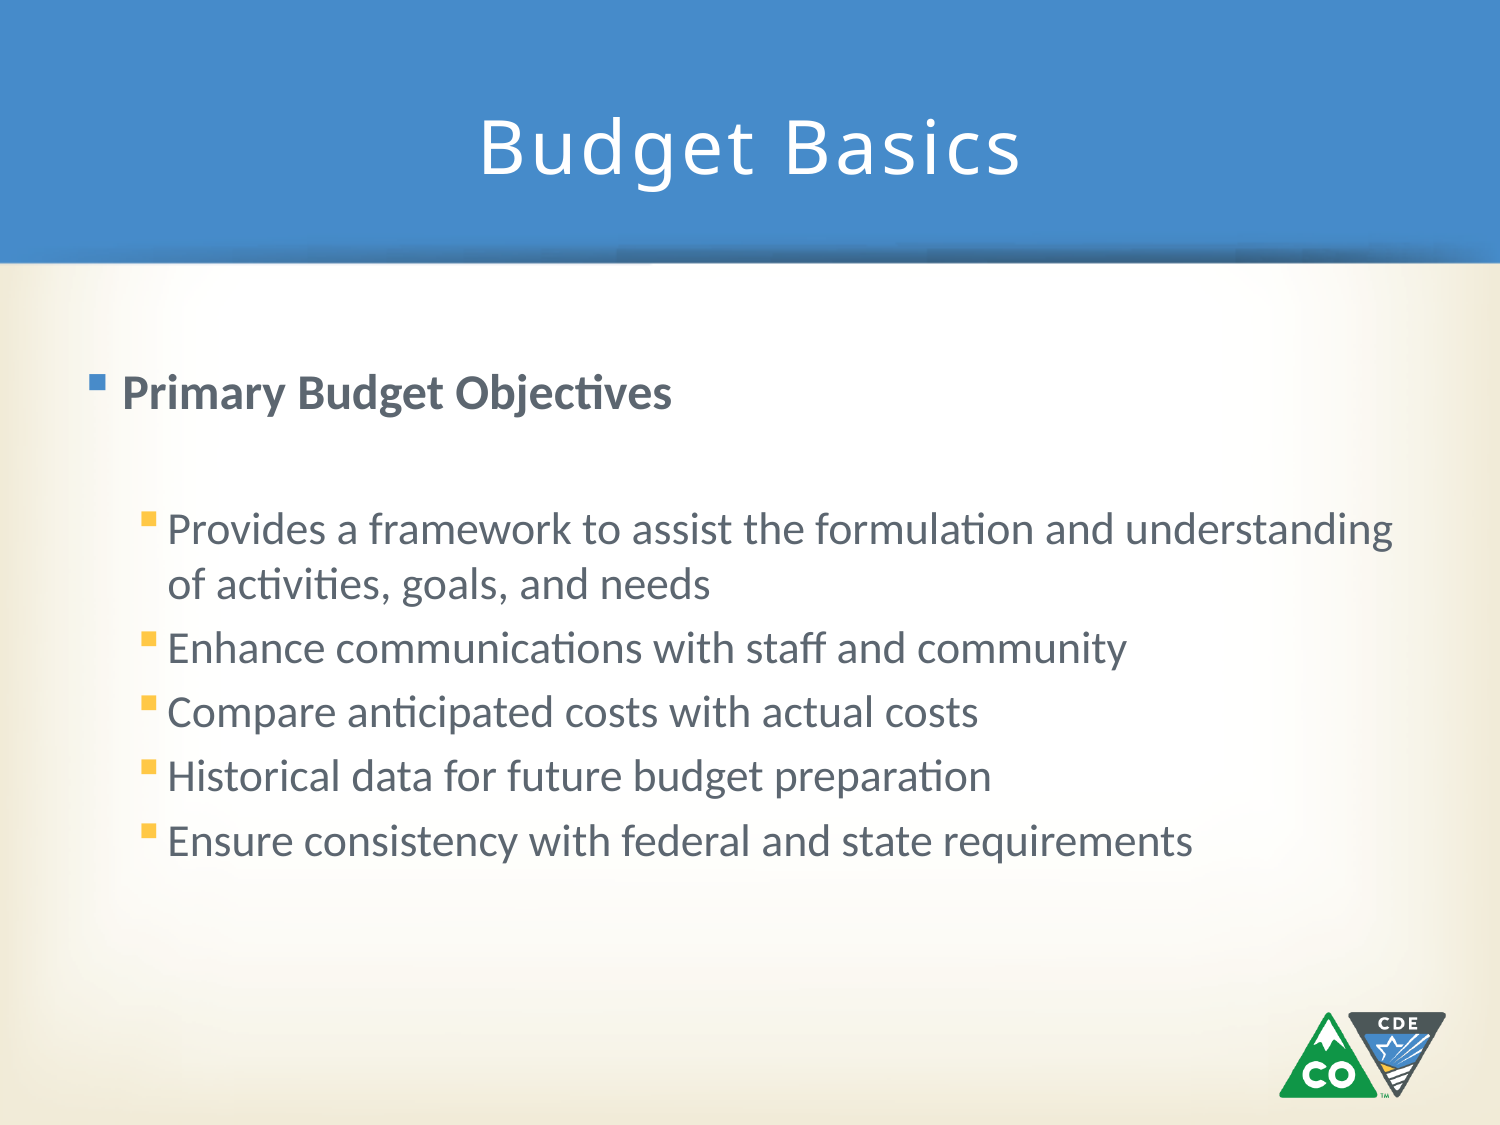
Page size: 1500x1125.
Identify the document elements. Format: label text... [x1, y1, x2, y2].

title Budget Basics [62, 58, 1438, 232]
picture [0, 0, 1500, 1125]
list Primary Budget Objectives Provides a framework to assist the formulation and understanding of activities, goals, and needs Enhance communications with staff and community Compare anticipated costs with actual costs Historical data for future budget preparation Ensure consistency with federal and state requirements [62, 281, 1442, 1005]
